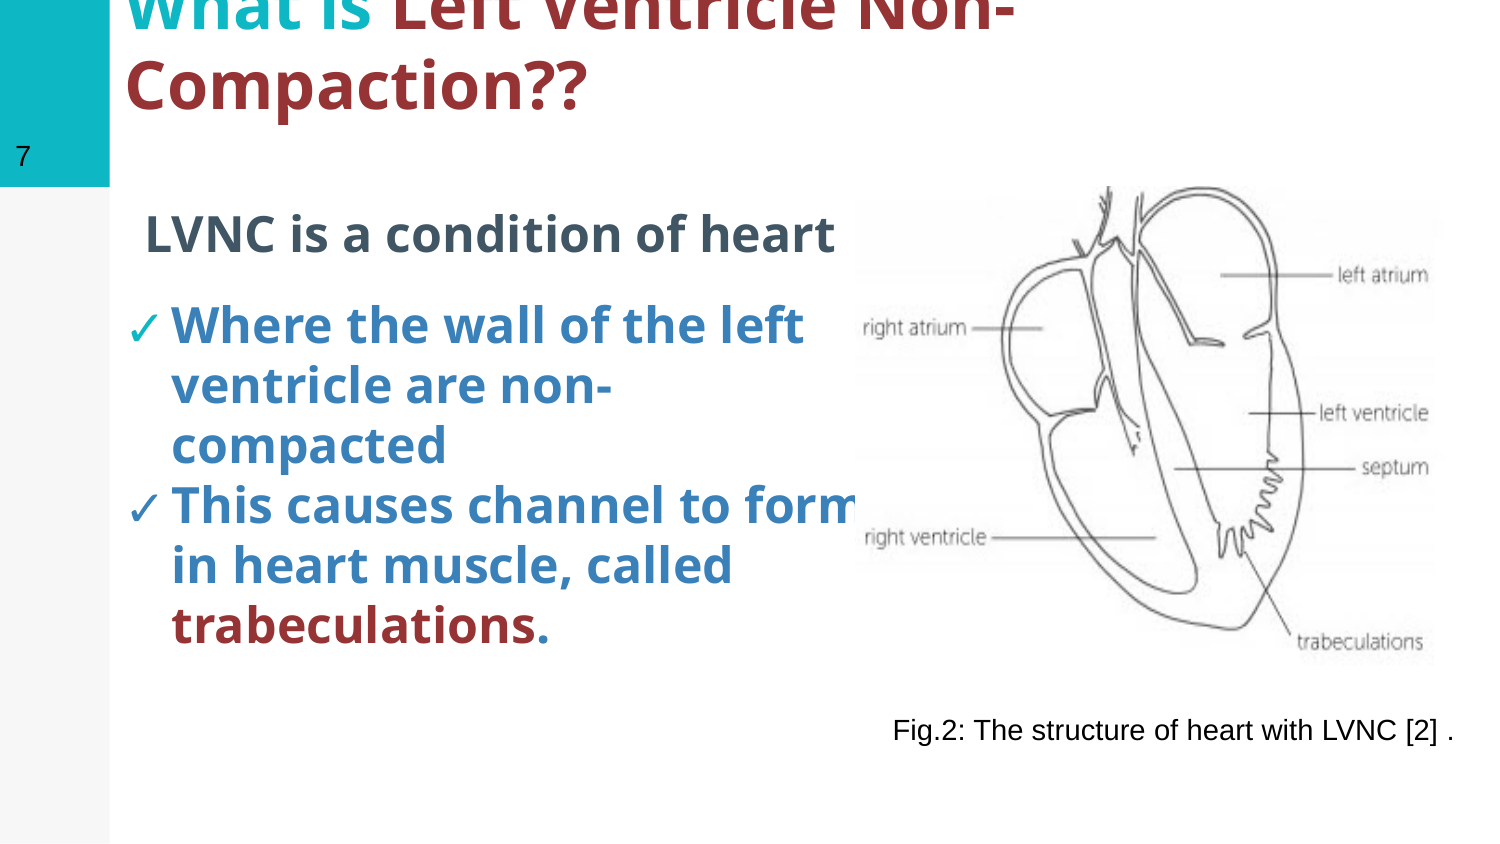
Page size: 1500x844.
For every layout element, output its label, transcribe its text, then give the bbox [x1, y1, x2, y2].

picture [854, 186, 1450, 717]
list Where the wall of the left ventricle are non-compacted This causes channel to form in heart muscle, called trabeculations. [109, 278, 849, 704]
title What is Left Ventricle Non-Compaction?? [110, 15, 1329, 138]
text_box Fig.2: The structure of heart with LVNC [2] . [855, 703, 1493, 754]
list LVNC is a condition of heart [129, 187, 852, 278]
slide_number 7 [0, 0, 110, 187]
